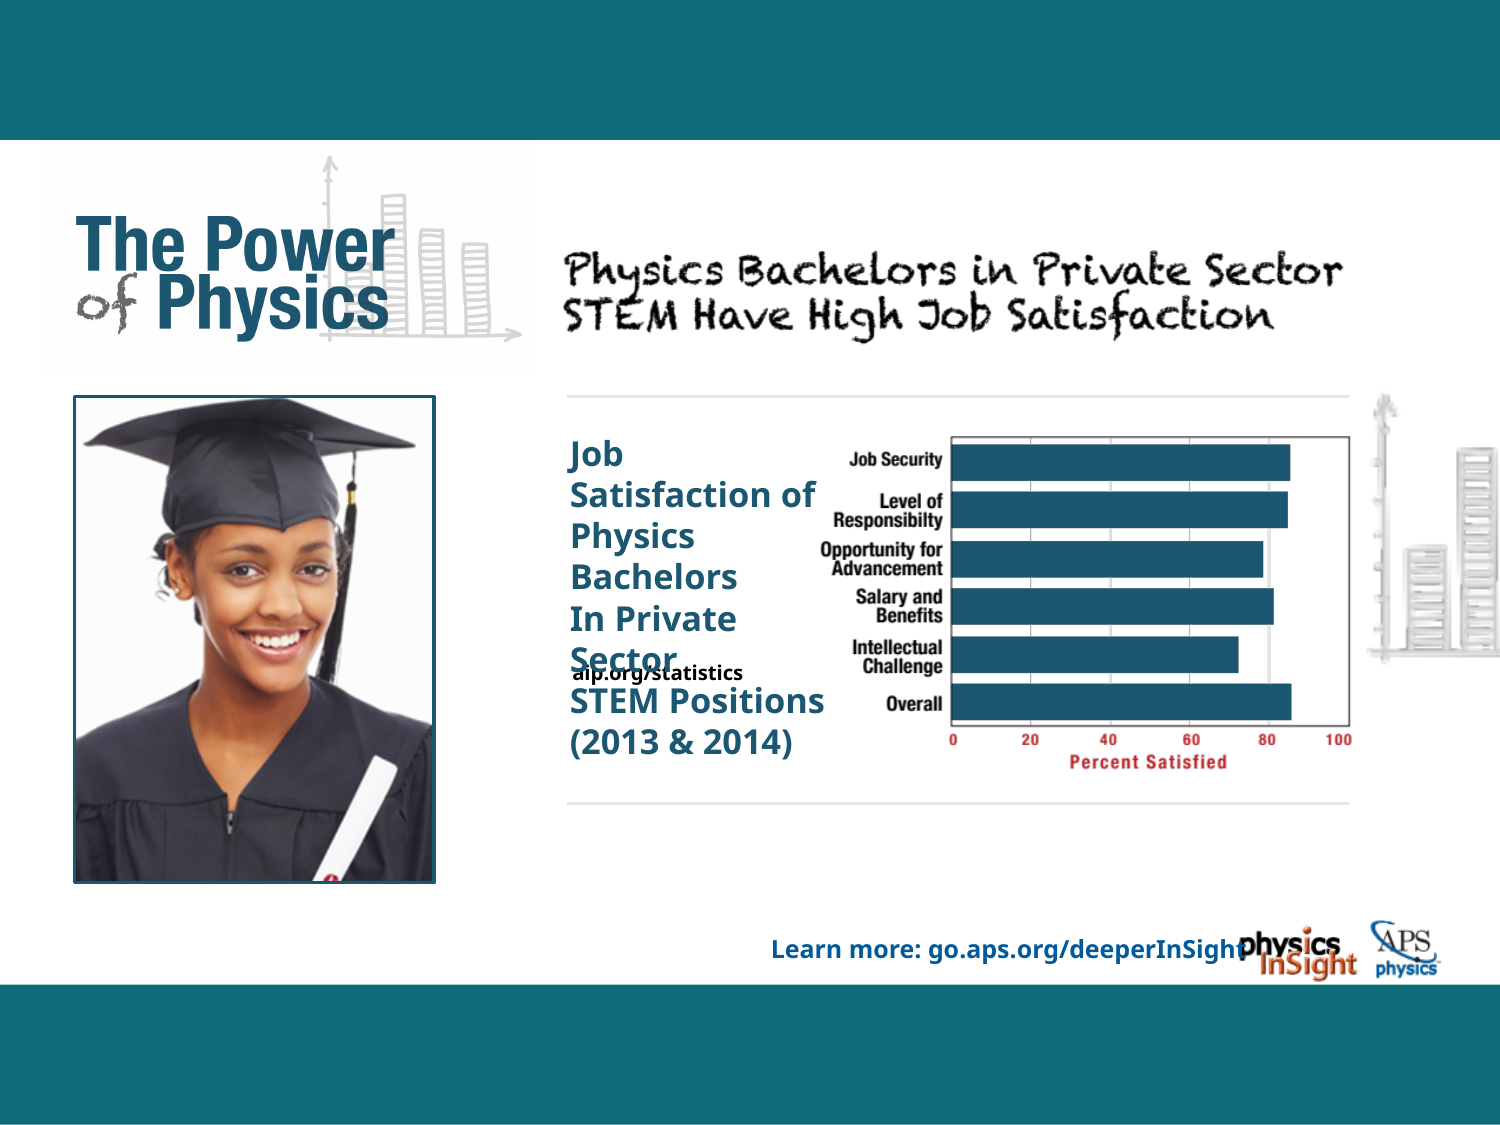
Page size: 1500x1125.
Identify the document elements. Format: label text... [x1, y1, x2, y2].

picture [40, 74, 536, 376]
picture [561, 232, 1500, 776]
text_box [0, 0, 1500, 141]
picture [76, 398, 433, 882]
text_box [0, 984, 1500, 1125]
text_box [804, 906, 1444, 985]
text_box Job Satisfaction of Physics Bachelors In Private Sector STEM Positions (2013 & 2014) [555, 424, 808, 769]
